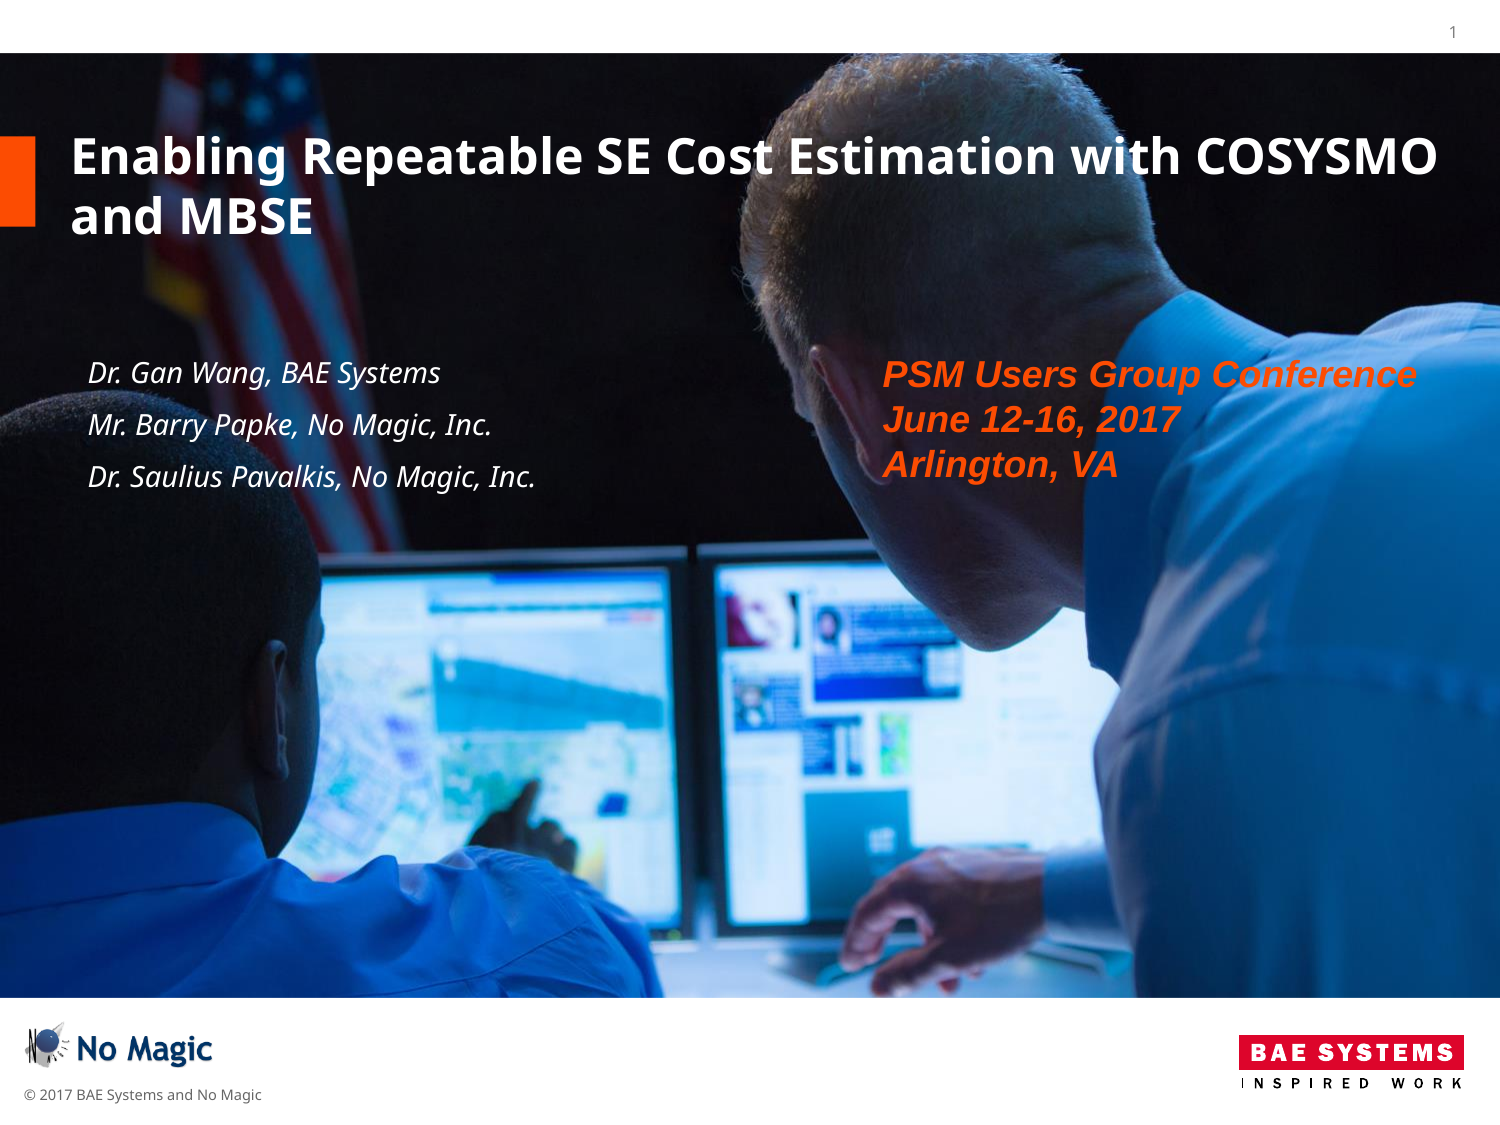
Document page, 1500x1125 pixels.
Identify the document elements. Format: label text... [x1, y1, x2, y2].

picture [0, 54, 1500, 997]
picture [24, 1021, 213, 1068]
list Dr. Gan Wang, BAE Systems Mr. Barry Papke, No Magic, Inc. Dr. Saulius Pavalkis, No Magic, Inc. [87, 336, 1464, 500]
text_box PSM Users Group Conference June 12-16, 2017 Arlington, VA [867, 342, 1468, 493]
title Enabling Repeatable SE Cost Estimation with COSYSMO and MBSE [70, 129, 1464, 240]
